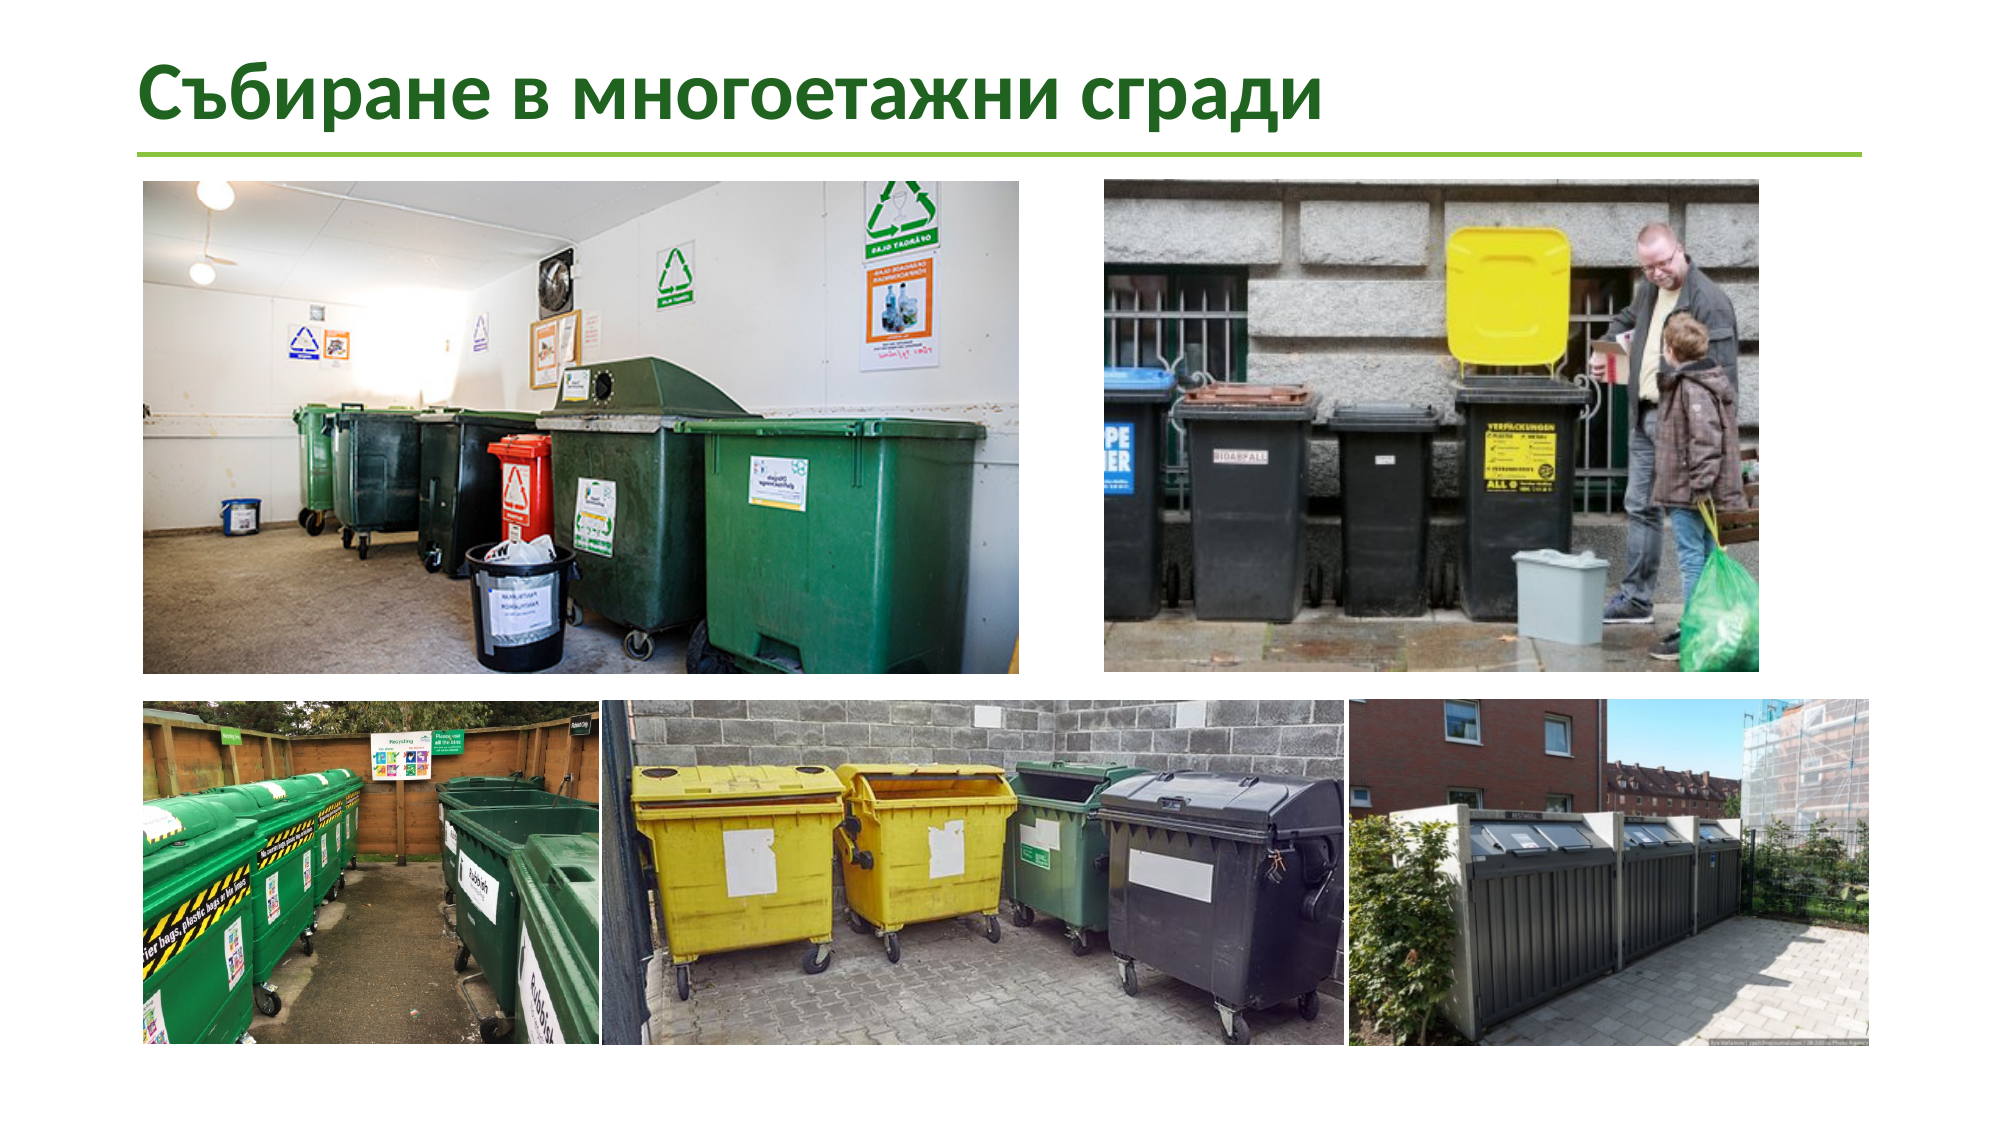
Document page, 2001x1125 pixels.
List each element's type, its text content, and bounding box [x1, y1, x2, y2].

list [602, 700, 1349, 1045]
picture [142, 701, 599, 1044]
picture [1104, 179, 1759, 672]
picture [1349, 698, 1870, 1047]
picture [142, 181, 1019, 674]
title Събиране в многоетажни сгради [123, 33, 1849, 152]
